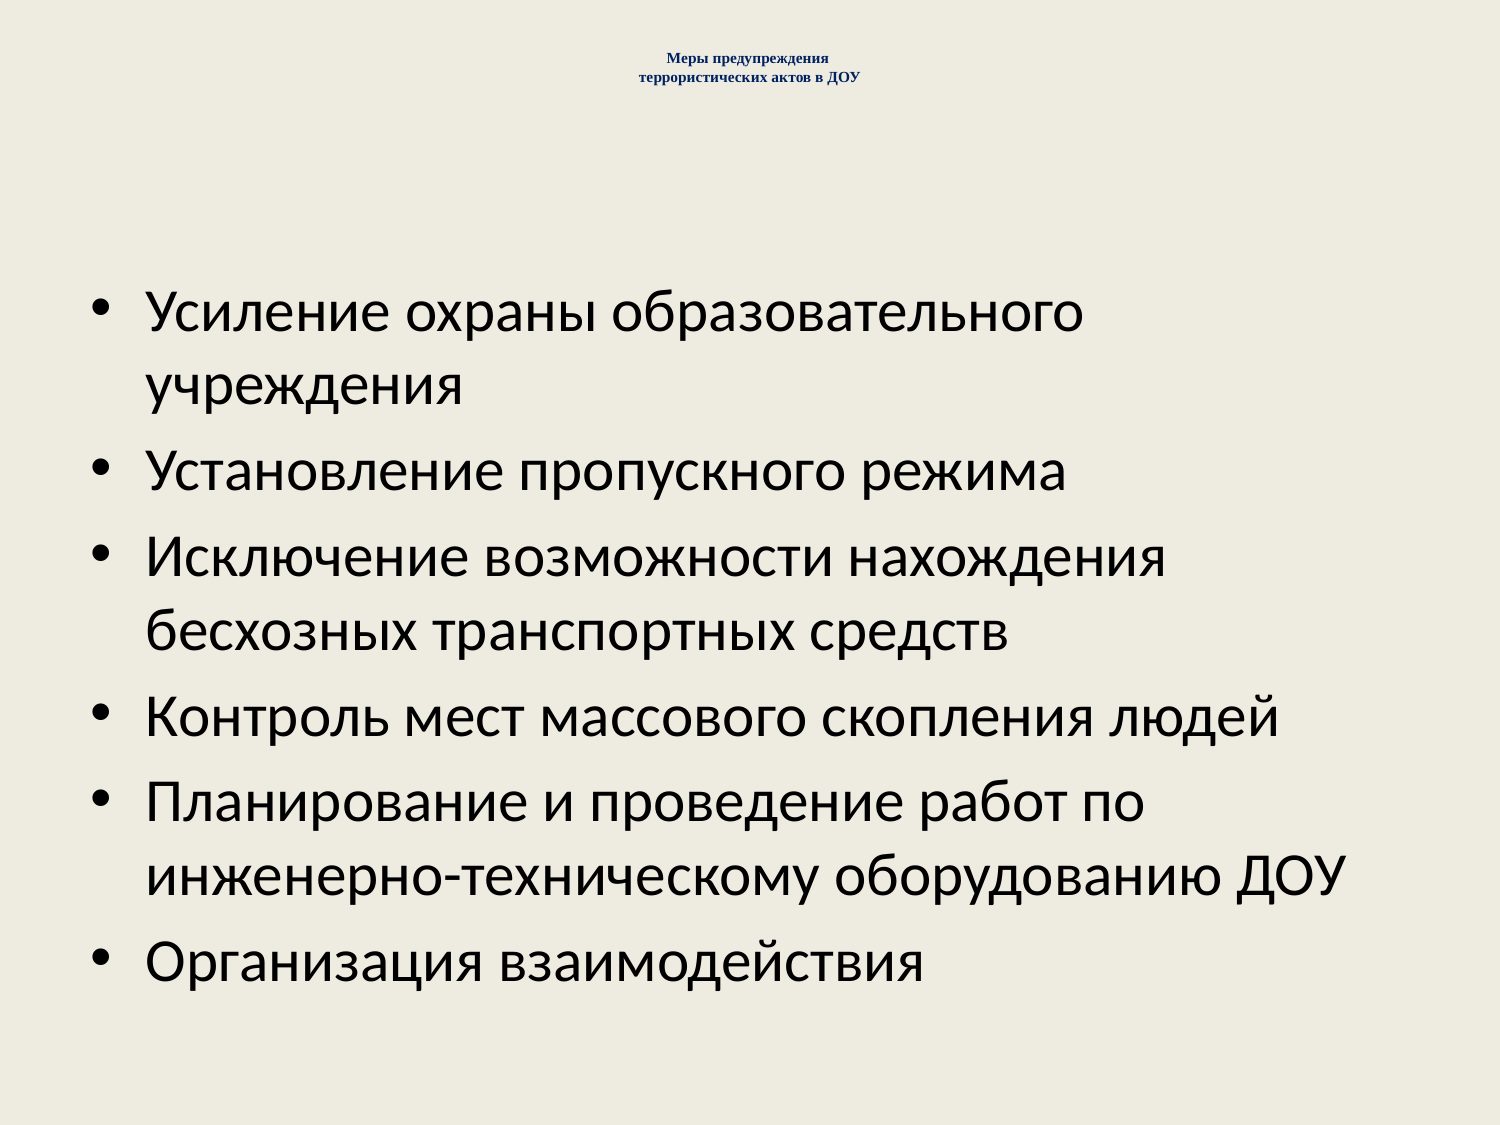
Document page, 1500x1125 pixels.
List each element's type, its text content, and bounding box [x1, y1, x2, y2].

list Усиление охраны образовательного учреждения Установление пропускного режима Исключение возможности нахождения бесхозных транспортных средств Контроль мест массового скопления людей Планирование и проведение работ по инженерно-техническому оборудованию ДОУ Организация взаимодействия [75, 262, 1425, 1005]
title Меры предупреждения террористических актов в ДОУ [75, 23, 1425, 94]
